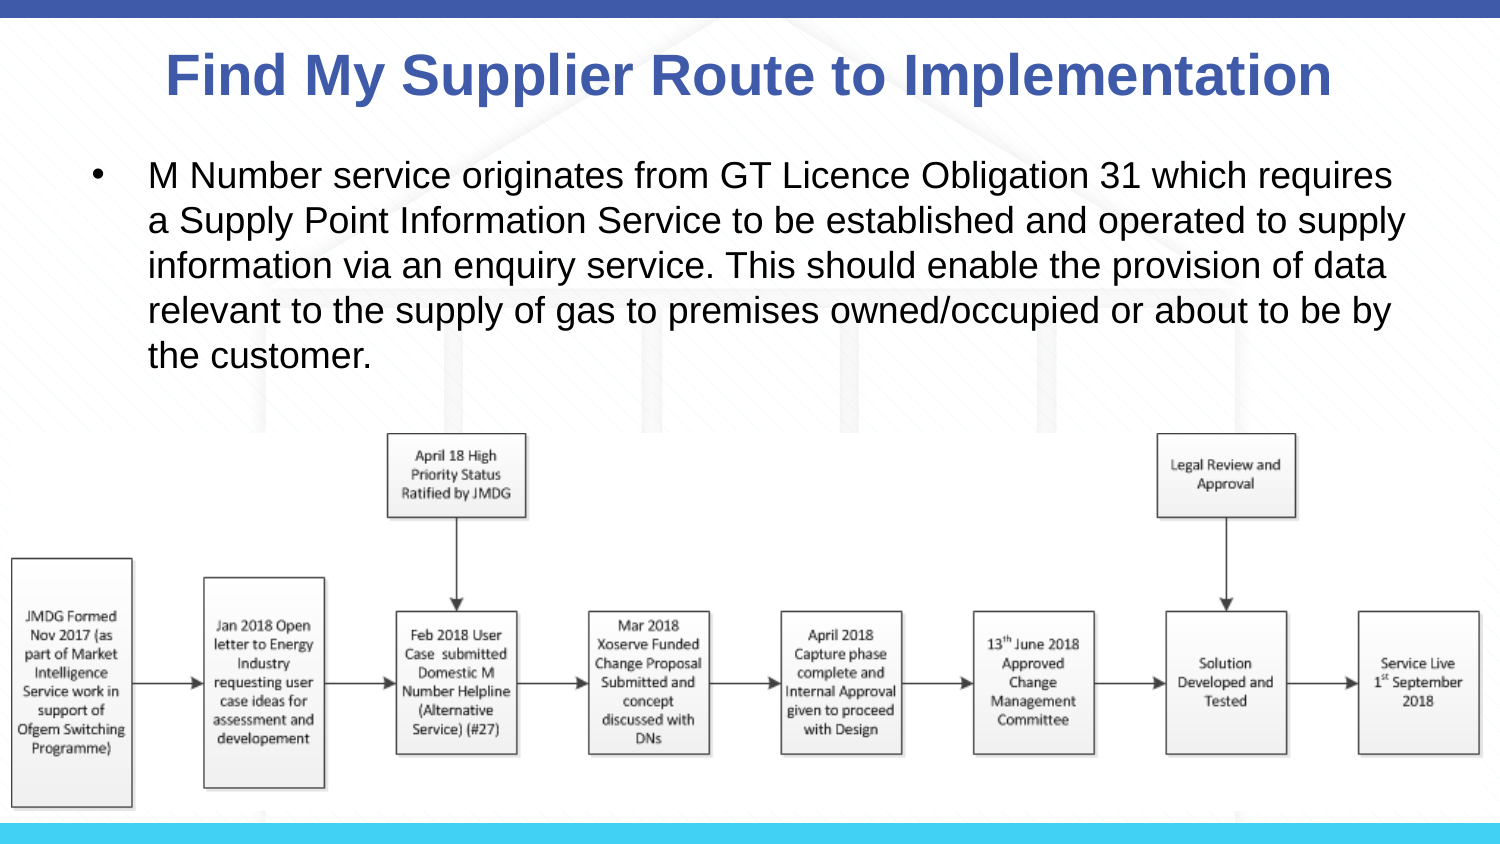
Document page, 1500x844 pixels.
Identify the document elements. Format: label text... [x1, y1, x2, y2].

list M Number service originates from GT Licence Obligation 31 which requires a Supply Point Information Service to be established and operated to supply information via an enquiry service. This should enable the provision of data relevant to the supply of gas to premises owned/occupied or about to be by the customer. [76, 143, 1427, 368]
title Find My Supplier Route to Implementation [75, 20, 1425, 125]
picture [0, 0, 1500, 844]
